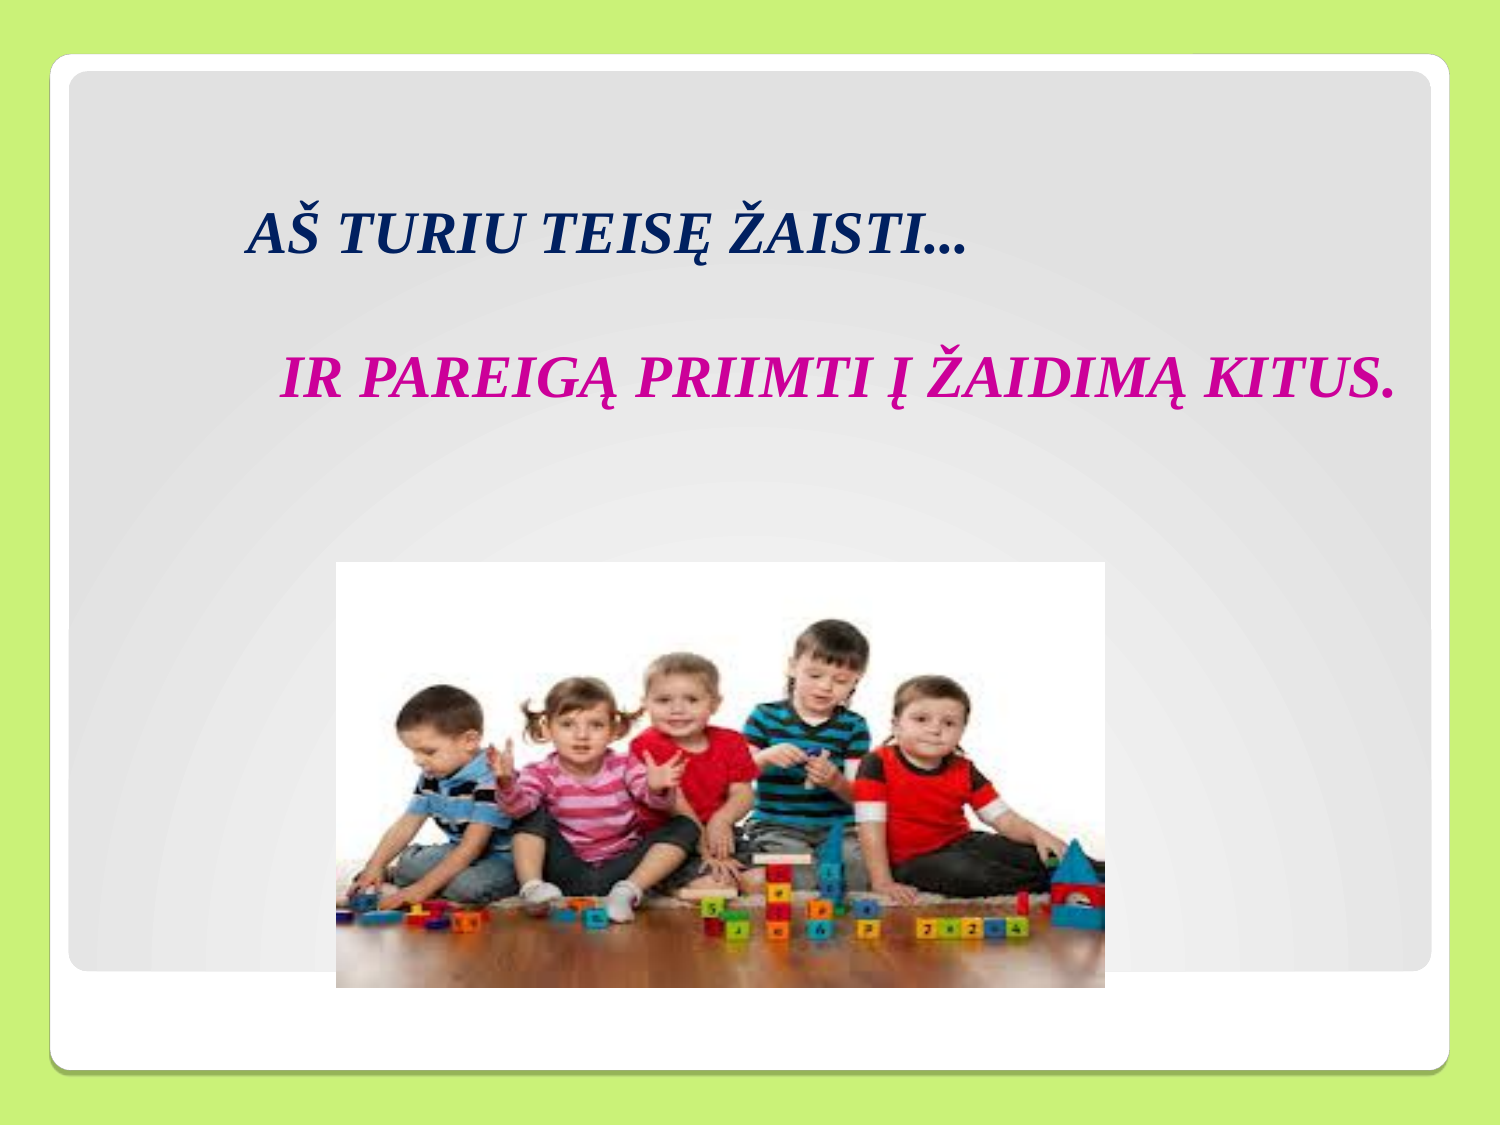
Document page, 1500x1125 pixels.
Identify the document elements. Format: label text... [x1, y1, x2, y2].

title AŠ TURIU TEISĘ ŽAISTI... IR PAREIGĄ PRIIMTI Į ŽAIDIMĄ KITUS. [82, 231, 1425, 563]
picture [336, 562, 1105, 988]
